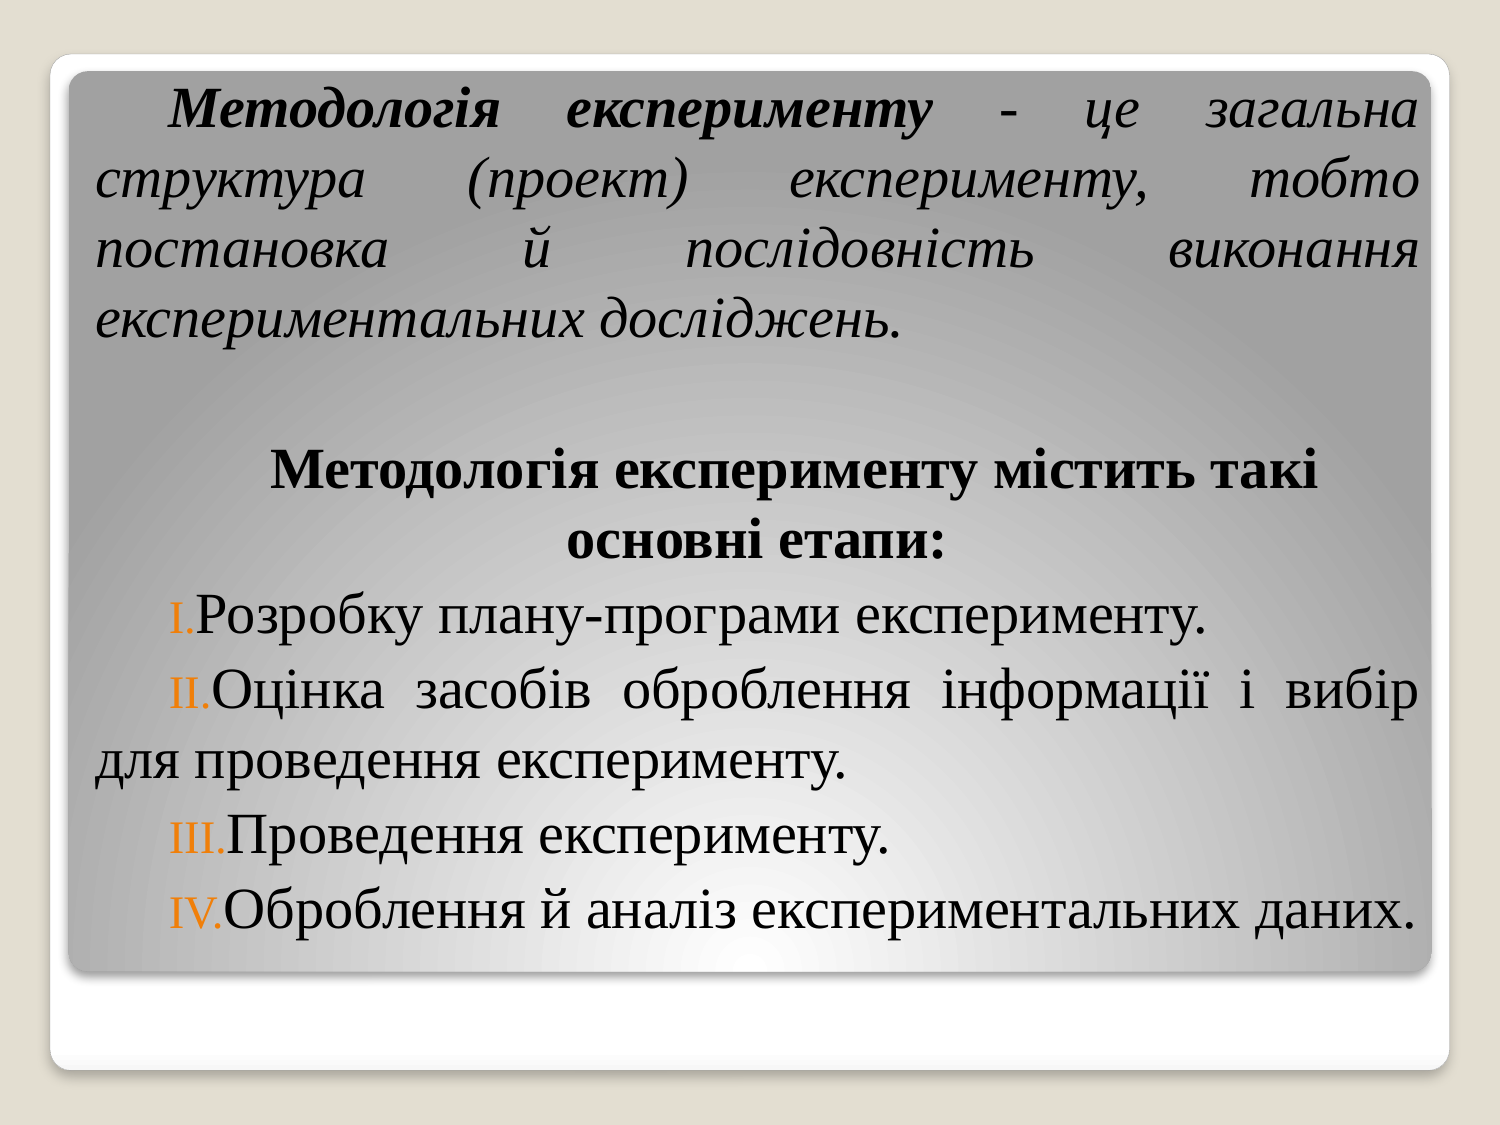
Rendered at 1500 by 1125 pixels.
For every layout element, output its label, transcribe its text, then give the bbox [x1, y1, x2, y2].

list Методологія експерименту - це загальна структура (проект) експерименту, тобто постановка й послідовність виконання експериментальних досліджень. Методологія експерименту містить такі основні етапи: Розробку плану-програми експерименту. Оцінка засобів оброблення інформації і вибір для проведення експерименту. Проведення експерименту. Оброблення й аналіз експериментальних даних. [64, 54, 1436, 1071]
